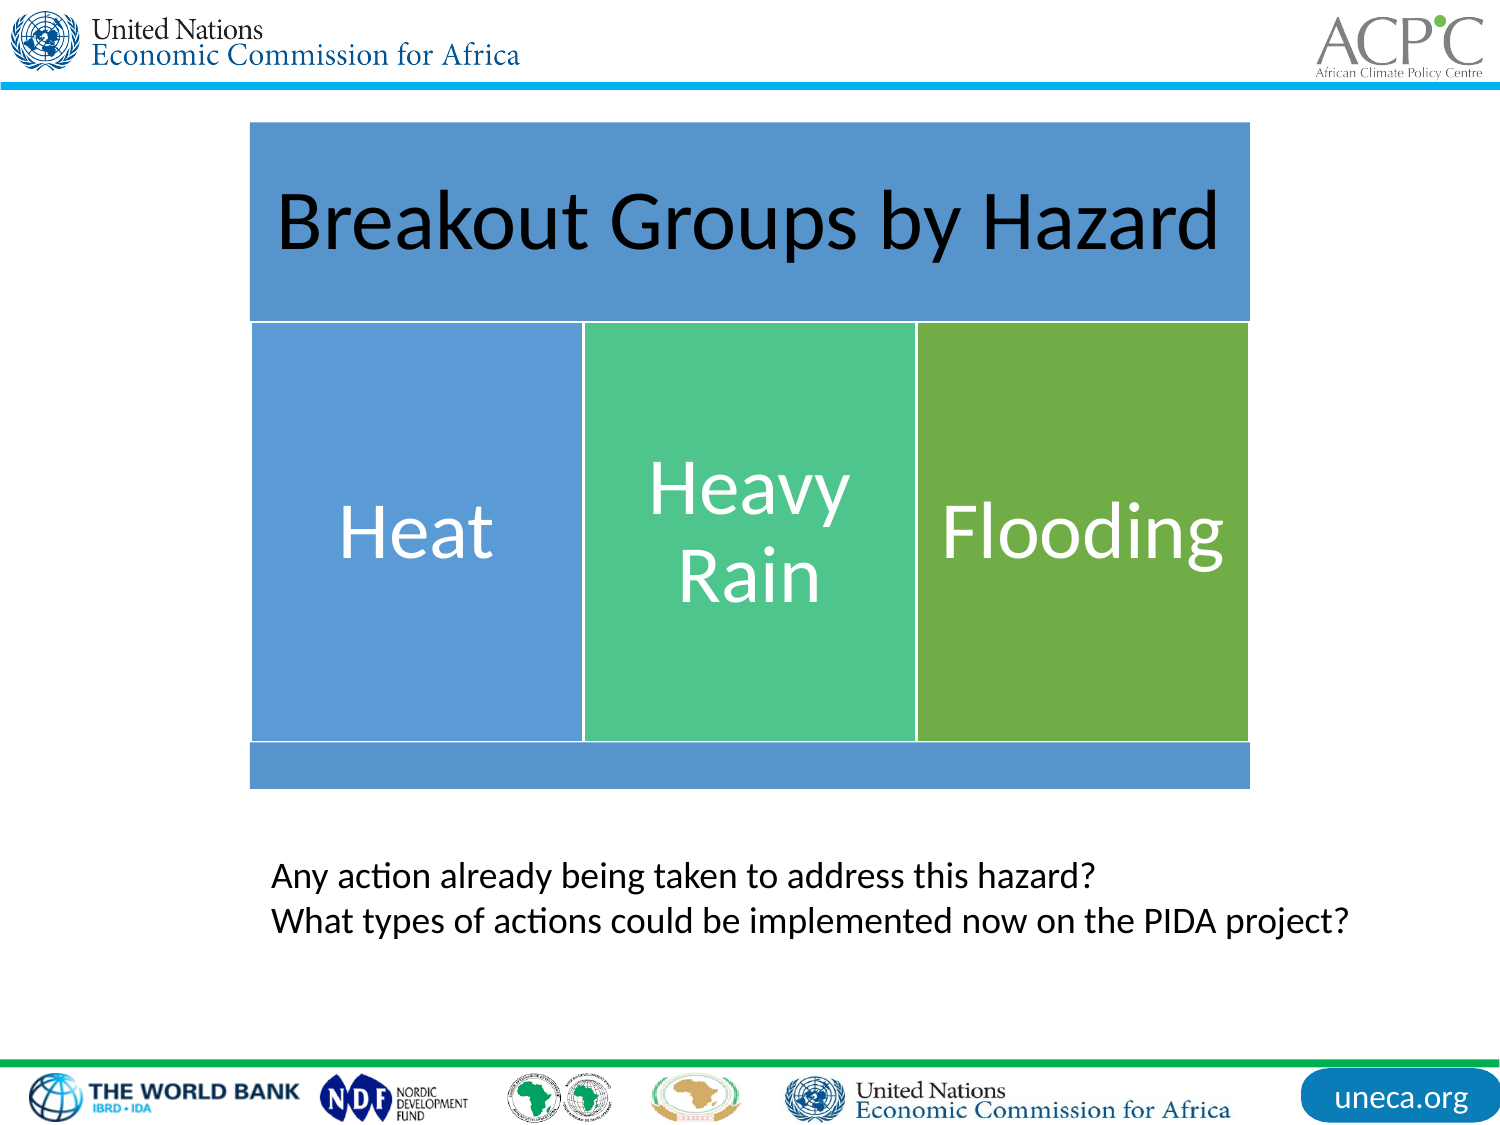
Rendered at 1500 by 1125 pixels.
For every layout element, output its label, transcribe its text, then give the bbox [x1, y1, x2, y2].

picture [505, 1071, 614, 1124]
text_box Any action already being taken to address this hazard? What types of actions could be implemented now on the PIDA project? [256, 844, 1367, 949]
picture [319, 1073, 468, 1122]
picture [11, 11, 520, 71]
picture [1312, 11, 1489, 81]
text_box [249, 122, 1250, 790]
picture [29, 1073, 300, 1122]
picture [651, 1072, 741, 1122]
picture [780, 1074, 1235, 1124]
